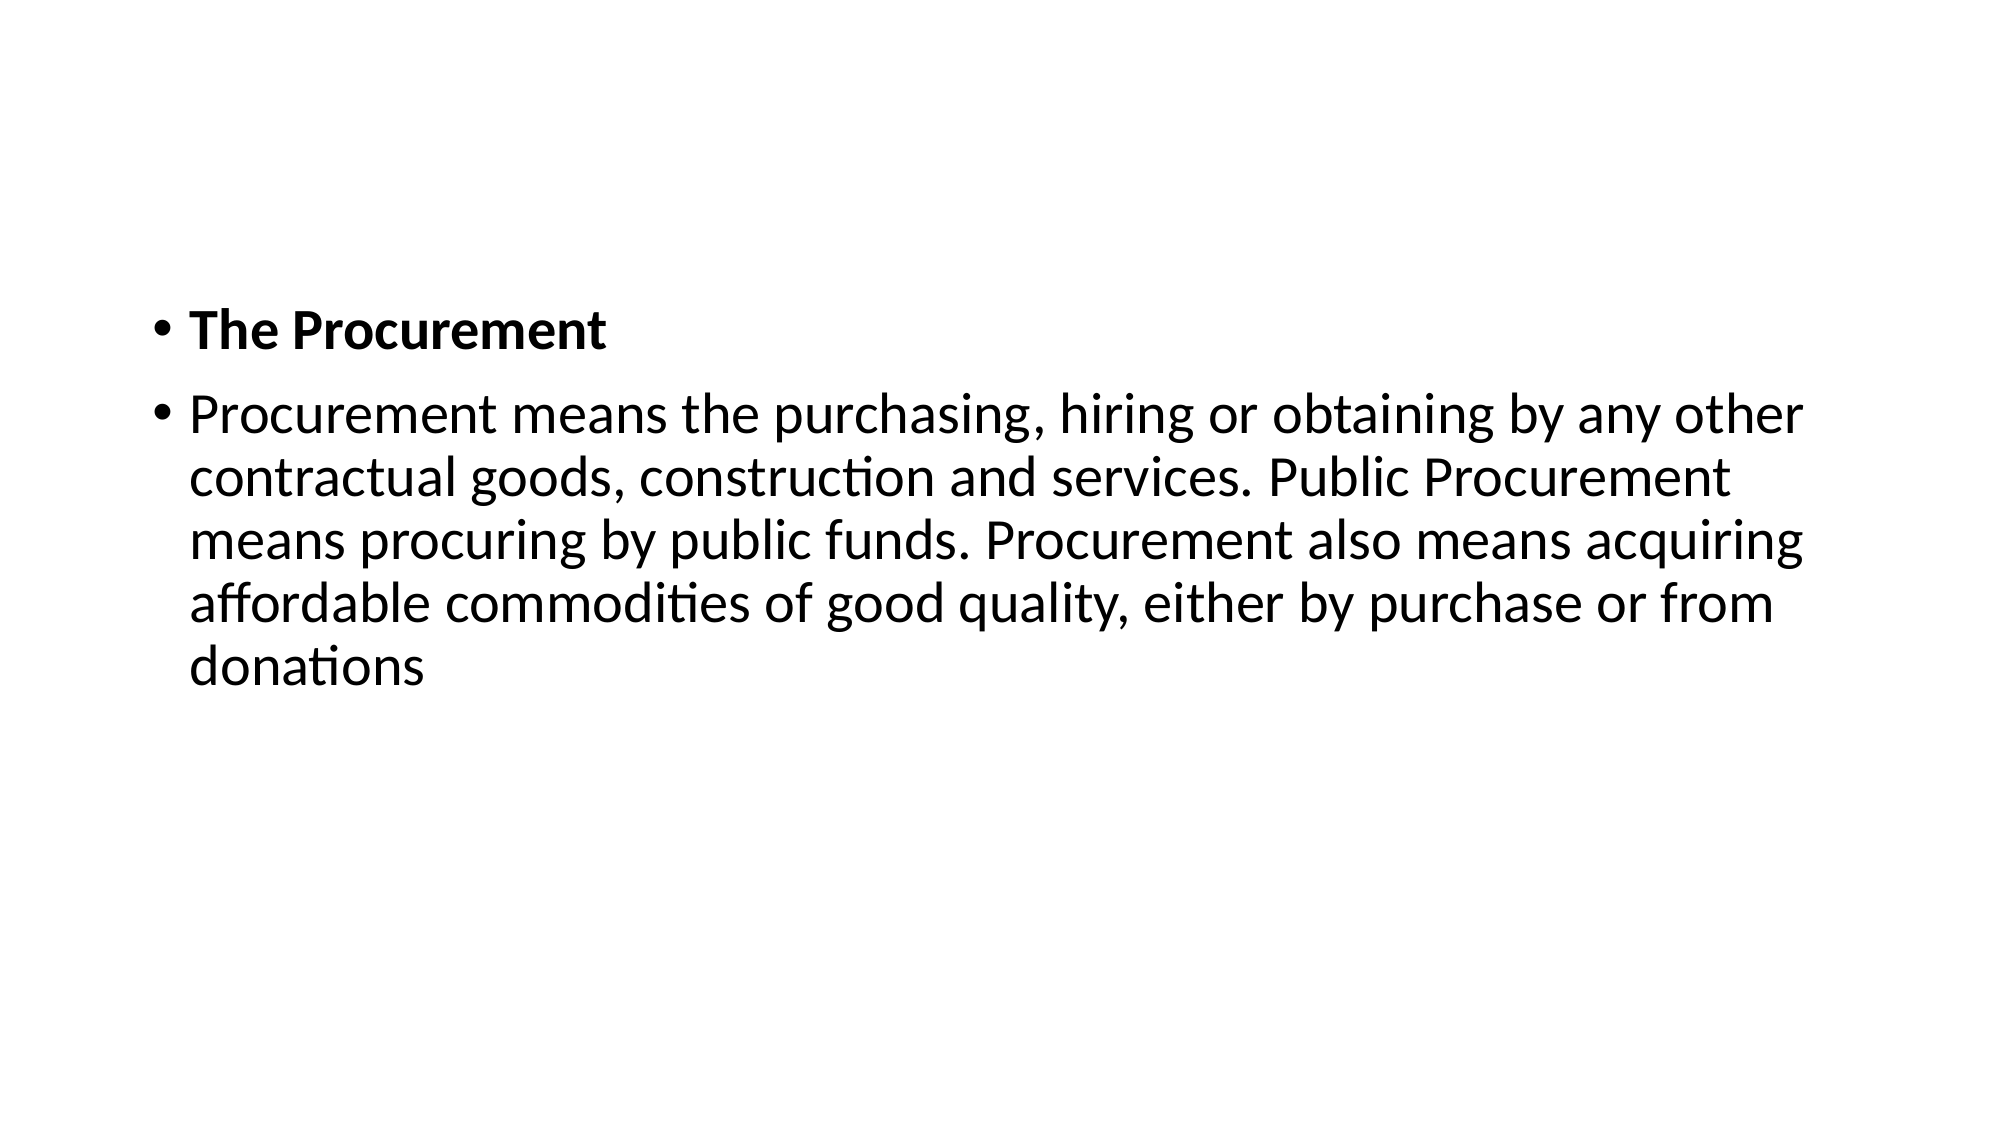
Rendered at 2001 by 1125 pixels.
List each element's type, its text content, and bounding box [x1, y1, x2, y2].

list The Procurement Procurement means the purchasing, hiring or obtaining by any other contractual goods, construction and services. Public Procurement means procuring by public funds. Procurement also means acquiring affordable commodities of good quality, either by purchase or from donations [137, 291, 1863, 1006]
